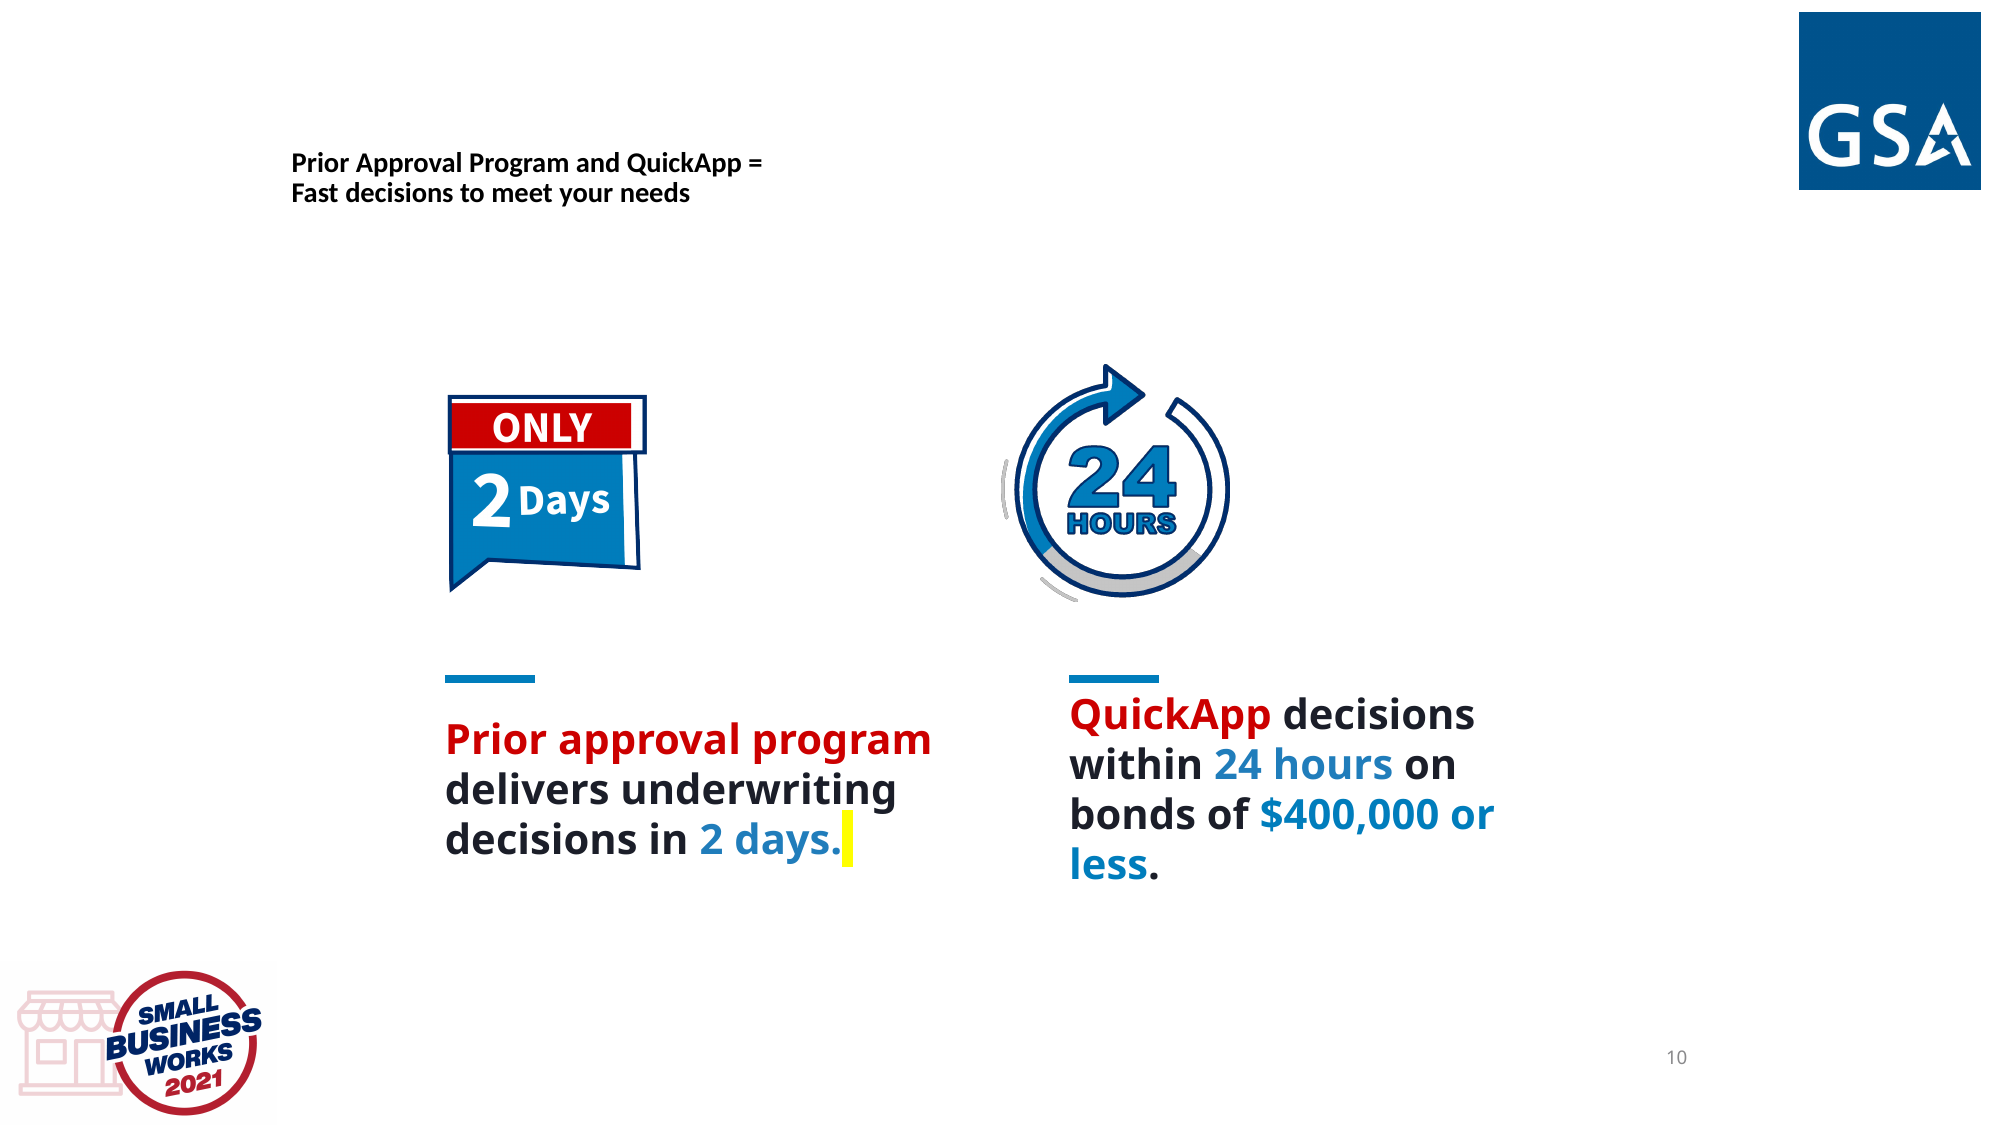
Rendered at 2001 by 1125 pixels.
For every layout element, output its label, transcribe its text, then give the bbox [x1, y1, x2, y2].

slide_number 10 [1364, 1028, 1703, 1089]
picture [1001, 364, 1230, 602]
picture [382, 327, 683, 639]
text_box QuickApp decisions within 24 hours on bonds of $400,000 or less. [1069, 687, 1538, 888]
picture [0, 961, 277, 1125]
text_box Prior approval program delivers underwriting decisions in 2 days. [444, 712, 975, 863]
picture [1799, 12, 1981, 190]
title Prior Approval Program and QuickApp = Fast decisions to meet your needs [276, 139, 1703, 218]
